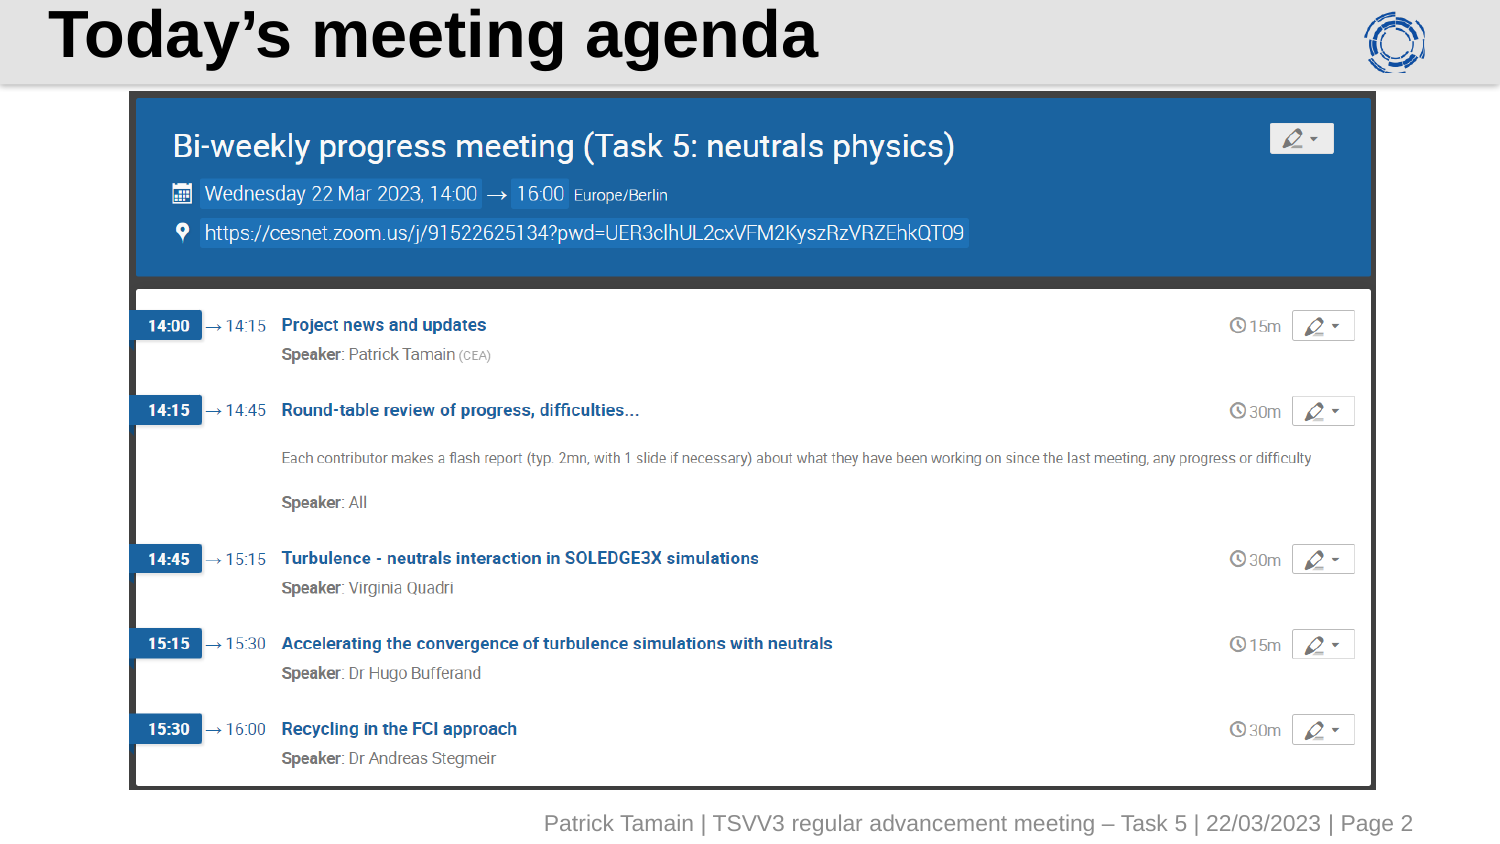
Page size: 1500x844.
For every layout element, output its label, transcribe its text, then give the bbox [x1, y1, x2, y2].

title Today’s meeting agenda [34, 9, 1329, 66]
picture [129, 91, 1376, 790]
footer Patrick Tamain | TSVV3 regular advancement meeting – Task 5 | 22/03/2023 | Page 2 [76, 805, 1429, 839]
